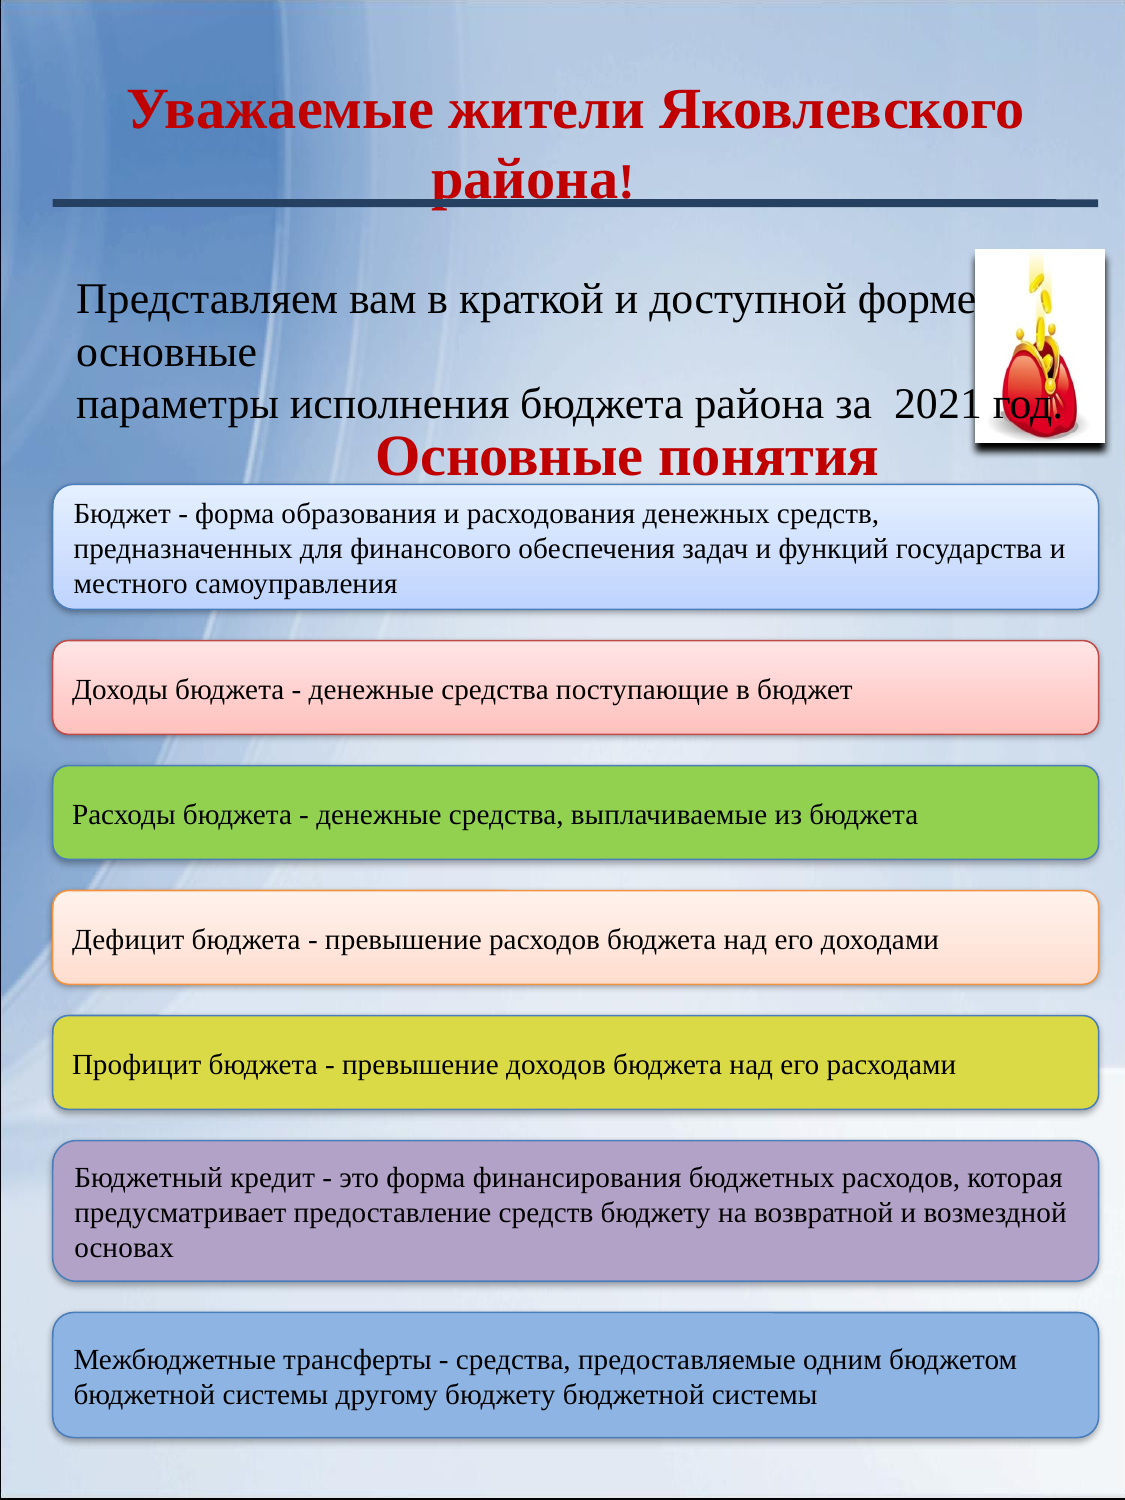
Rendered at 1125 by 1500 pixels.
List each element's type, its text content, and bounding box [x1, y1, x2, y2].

text_box Профицит бюджета - превышение доходов бюджета над его расходами [51, 1014, 1100, 1111]
text_box Уважаемые жители Яковлевского района! Представляем вам в краткой и доступной форме основные параметры исполнения бюджета района за 2021 год. [61, 62, 1081, 203]
text_box Бюджет - форма образования и расходования денежных средств, предназначенных для финансового обеспечения задач и функций государства и местного самоуправления [51, 483, 1100, 611]
text_box Уважаемые жители Яковлевского района! Представляем вам в краткой и доступной форме основные параметры исполнения бюджета района за 2021 год. [61, 204, 1081, 485]
text_box Межбюджетные трансферты - средства, предоставляемые одним бюджетом бюджетной системы другому бюджету бюджетной системы [51, 1311, 1100, 1439]
text_box Дефицит бюджета - превышение расходов бюджета над его доходами [51, 889, 1100, 986]
text_box Бюджетный кредит - это форма финансирования бюджетных расходов, которая предусматривает предоставление средств бюджету на возвратной и возмездной основах [51, 1139, 1100, 1283]
picture [0, 0, 1125, 1500]
text_box Расходы бюджета - денежные средства, выплачиваемые из бюджета [51, 764, 1100, 861]
text_box Основные понятия [360, 410, 901, 482]
text_box Доходы бюджета - денежные средства поступающие в бюджет [51, 639, 1100, 736]
